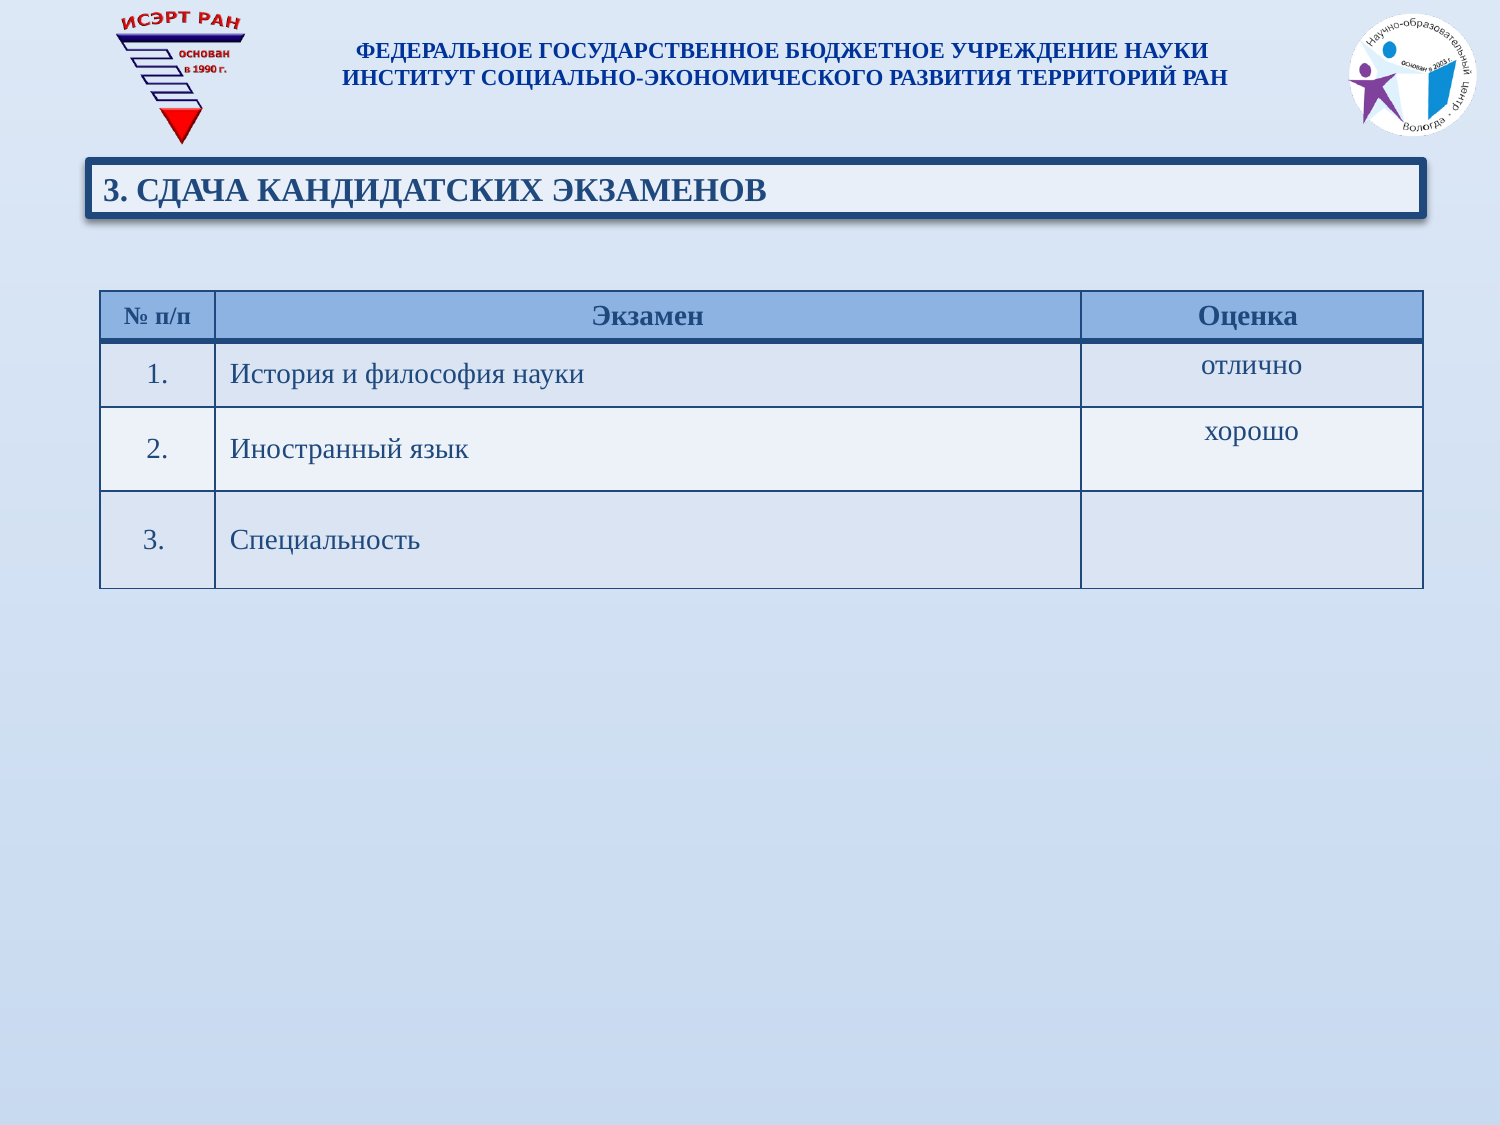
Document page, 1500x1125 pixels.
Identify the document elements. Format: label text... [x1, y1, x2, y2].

table_cell Специальность [216, 492, 1080, 588]
text_box 3. Сдача кандидатских экзаменов [85, 157, 1427, 219]
picture [110, 6, 249, 145]
table_header Экзамен [216, 292, 1080, 338]
table_cell 2. [101, 408, 214, 490]
table_cell 3. [101, 492, 214, 588]
picture [1345, 10, 1478, 138]
table_cell Иностранный язык [216, 408, 1080, 490]
table_cell отлично [1082, 344, 1422, 406]
table_cell хорошо [1082, 408, 1422, 490]
table_cell [1082, 492, 1422, 588]
table_header № п/п [101, 292, 214, 338]
text_box ФЕДЕРАЛЬНОЕ ГОСУДАРСТВЕННОЕ БЮДЖЕТНОЕ УЧРЕЖДЕНИЕ НАУКИ ИНСТИТУТ СОЦИАЛЬНО-ЭКОНОМИЧЕСКОГО РАЗВИТИЯ ТЕРРИТОРИЙ РАН [254, 31, 1339, 98]
table_cell 1. [101, 344, 214, 406]
table_cell История и философия науки [216, 344, 1080, 406]
table_header Оценка [1082, 292, 1422, 338]
